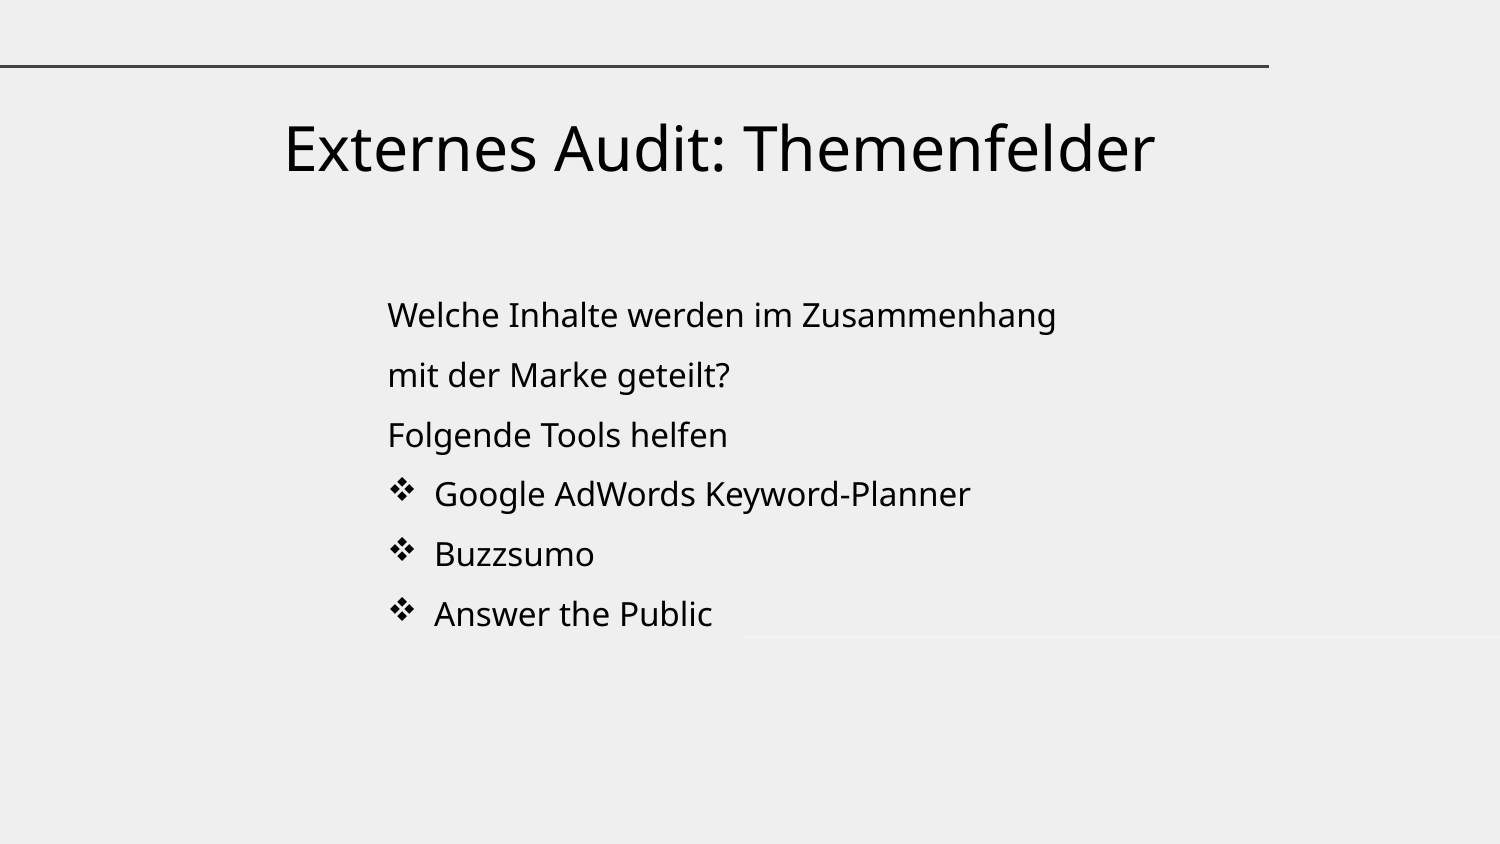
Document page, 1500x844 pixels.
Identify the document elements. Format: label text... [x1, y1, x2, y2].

text_box Externes Audit: Themenfelder [268, 101, 1232, 191]
text_box Welche Inhalte werden im Zusammenhang mit der Marke geteilt? Folgende Tools helfen Google AdWords Keyword-Planner Buzzsumo Answer the Public [372, 266, 1128, 701]
